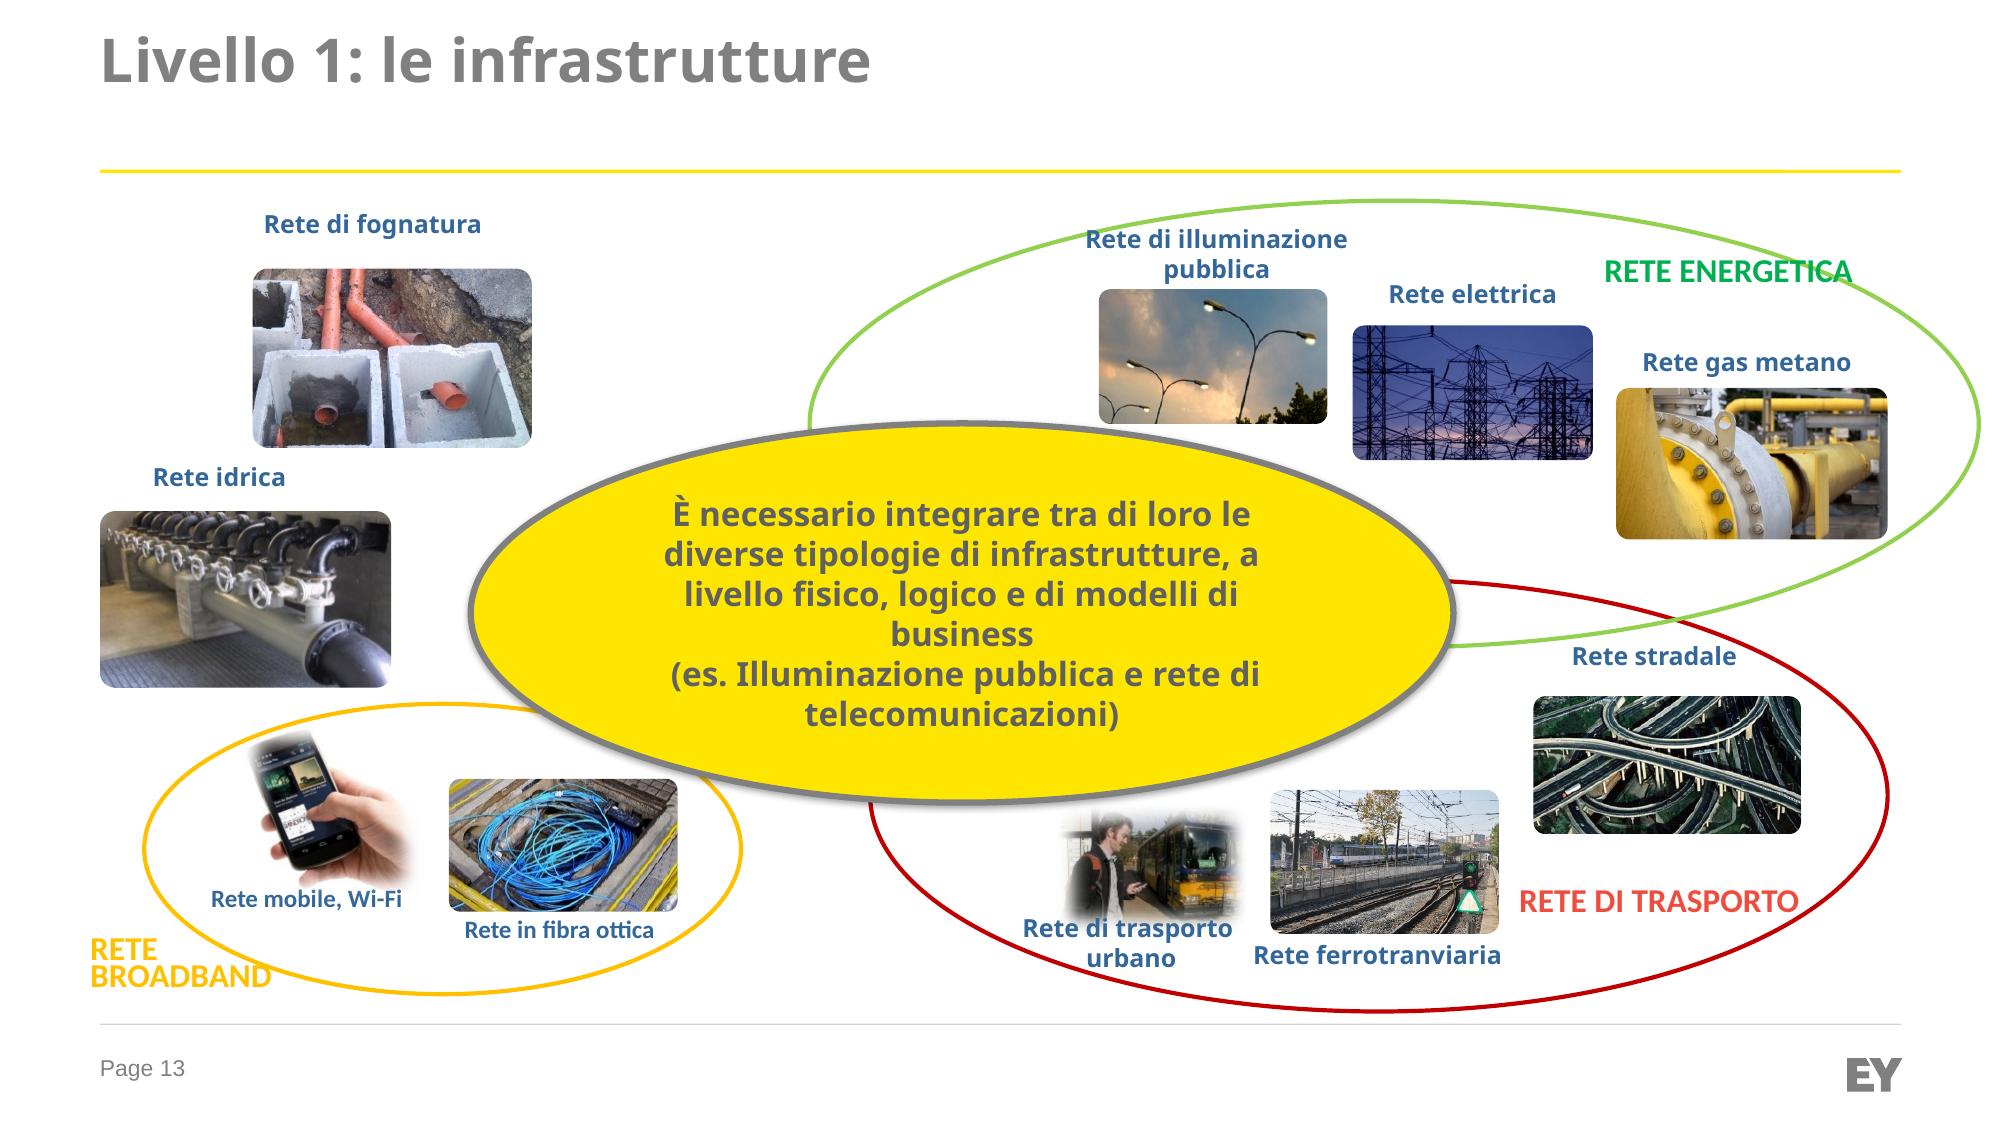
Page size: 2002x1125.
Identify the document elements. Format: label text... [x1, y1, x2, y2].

title Livello 1: le infrastrutture [100, 33, 1901, 175]
text_box RETE DI TRASPORTO [1516, 882, 1815, 926]
text_box [809, 246, 1040, 428]
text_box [99, 453, 392, 689]
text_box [143, 703, 742, 995]
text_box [1045, 215, 1389, 425]
text_box [1157, 926, 1785, 1012]
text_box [1615, 338, 1888, 540]
text_box [1151, 642, 1888, 907]
text_box È necessario integrare tra di loro le diverse tipologie di infrastrutture, a livello fisico, logico e di modelli di business (es. Illuminazione pubblica e rete di telecomunicazioni) [467, 420, 1457, 806]
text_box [1010, 803, 1253, 982]
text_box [1533, 632, 1802, 835]
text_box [1243, 789, 1512, 978]
text_box RETE BROADBAND [75, 930, 141, 1001]
text_box [871, 810, 1005, 942]
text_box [1301, 270, 1645, 461]
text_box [245, 200, 533, 449]
text_box [1195, 200, 1768, 269]
text_box RETE ENERGETICA [1589, 252, 1868, 296]
text_box [1621, 620, 1710, 631]
text_box [1649, 293, 1979, 542]
text_box [1169, 434, 1879, 647]
